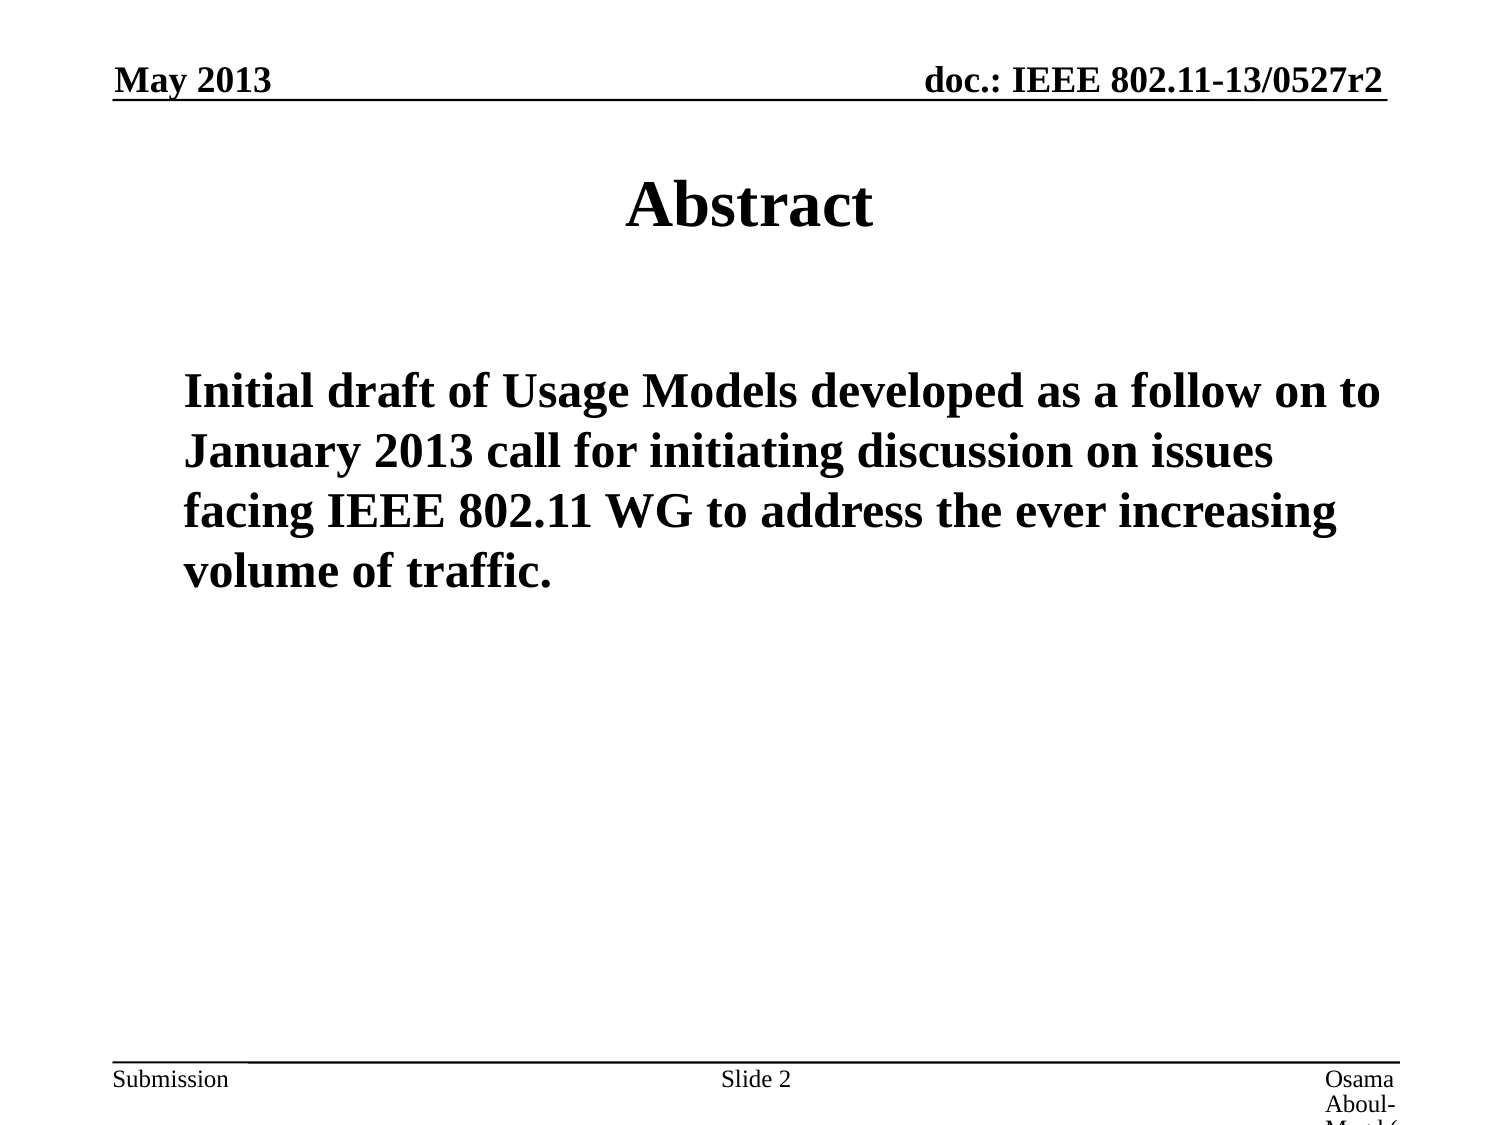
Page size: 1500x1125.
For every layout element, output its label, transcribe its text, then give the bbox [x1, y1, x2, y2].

footer Osama Aboul-Magd (Huawei Technologies) [1324, 1061, 1402, 1093]
list Initial draft of Usage Models developed as a follow on to January 2013 call for initiating discussion on issues facing IEEE 802.11 WG to address the ever increasing volume of traffic. [111, 349, 1424, 931]
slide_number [114, 54, 274, 101]
slide_number Slide 2 [712, 1061, 800, 1093]
title Abstract [112, 112, 1388, 288]
